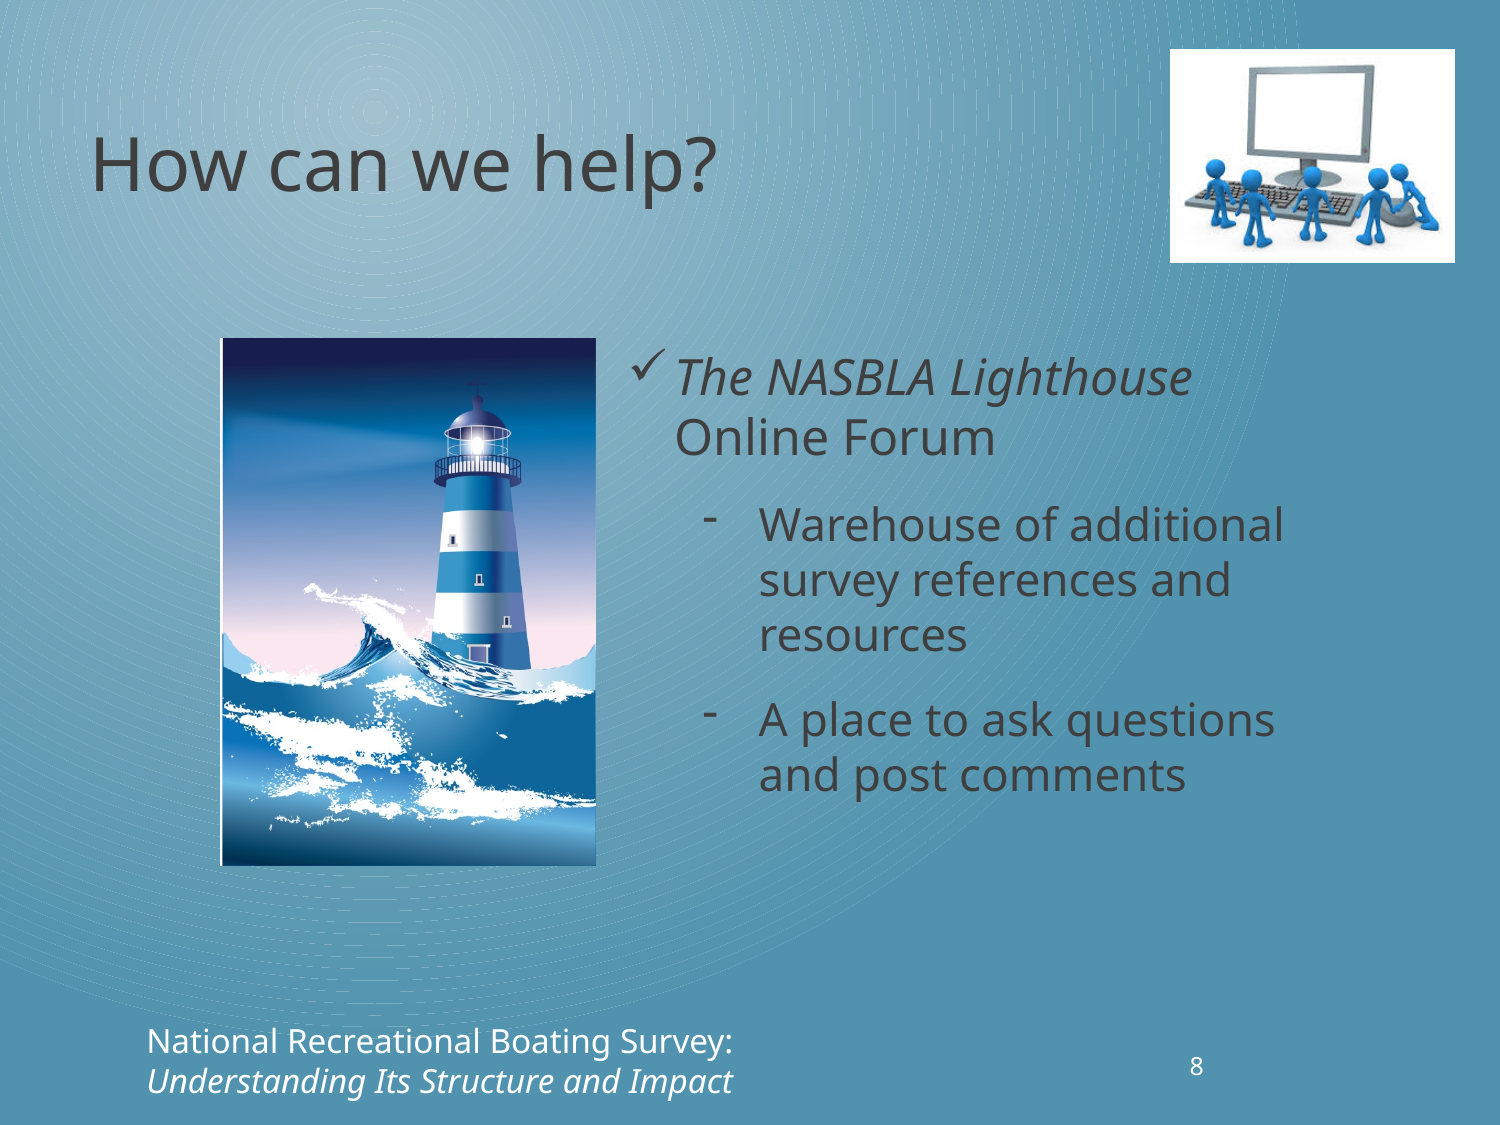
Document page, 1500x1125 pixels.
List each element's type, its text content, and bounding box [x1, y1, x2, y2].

picture [220, 337, 596, 866]
slide_number 8 [1174, 1042, 1362, 1103]
text_box National Recreational Boating Survey: Understanding Its Structure and Impact [131, 1012, 982, 1107]
picture [1170, 49, 1455, 263]
text_box How can we help? [75, 108, 1150, 214]
text_box The NASBLA Lighthouse Online Forum Warehouse of additional survey references and resources A place to ask questions and post comments [612, 338, 1351, 808]
